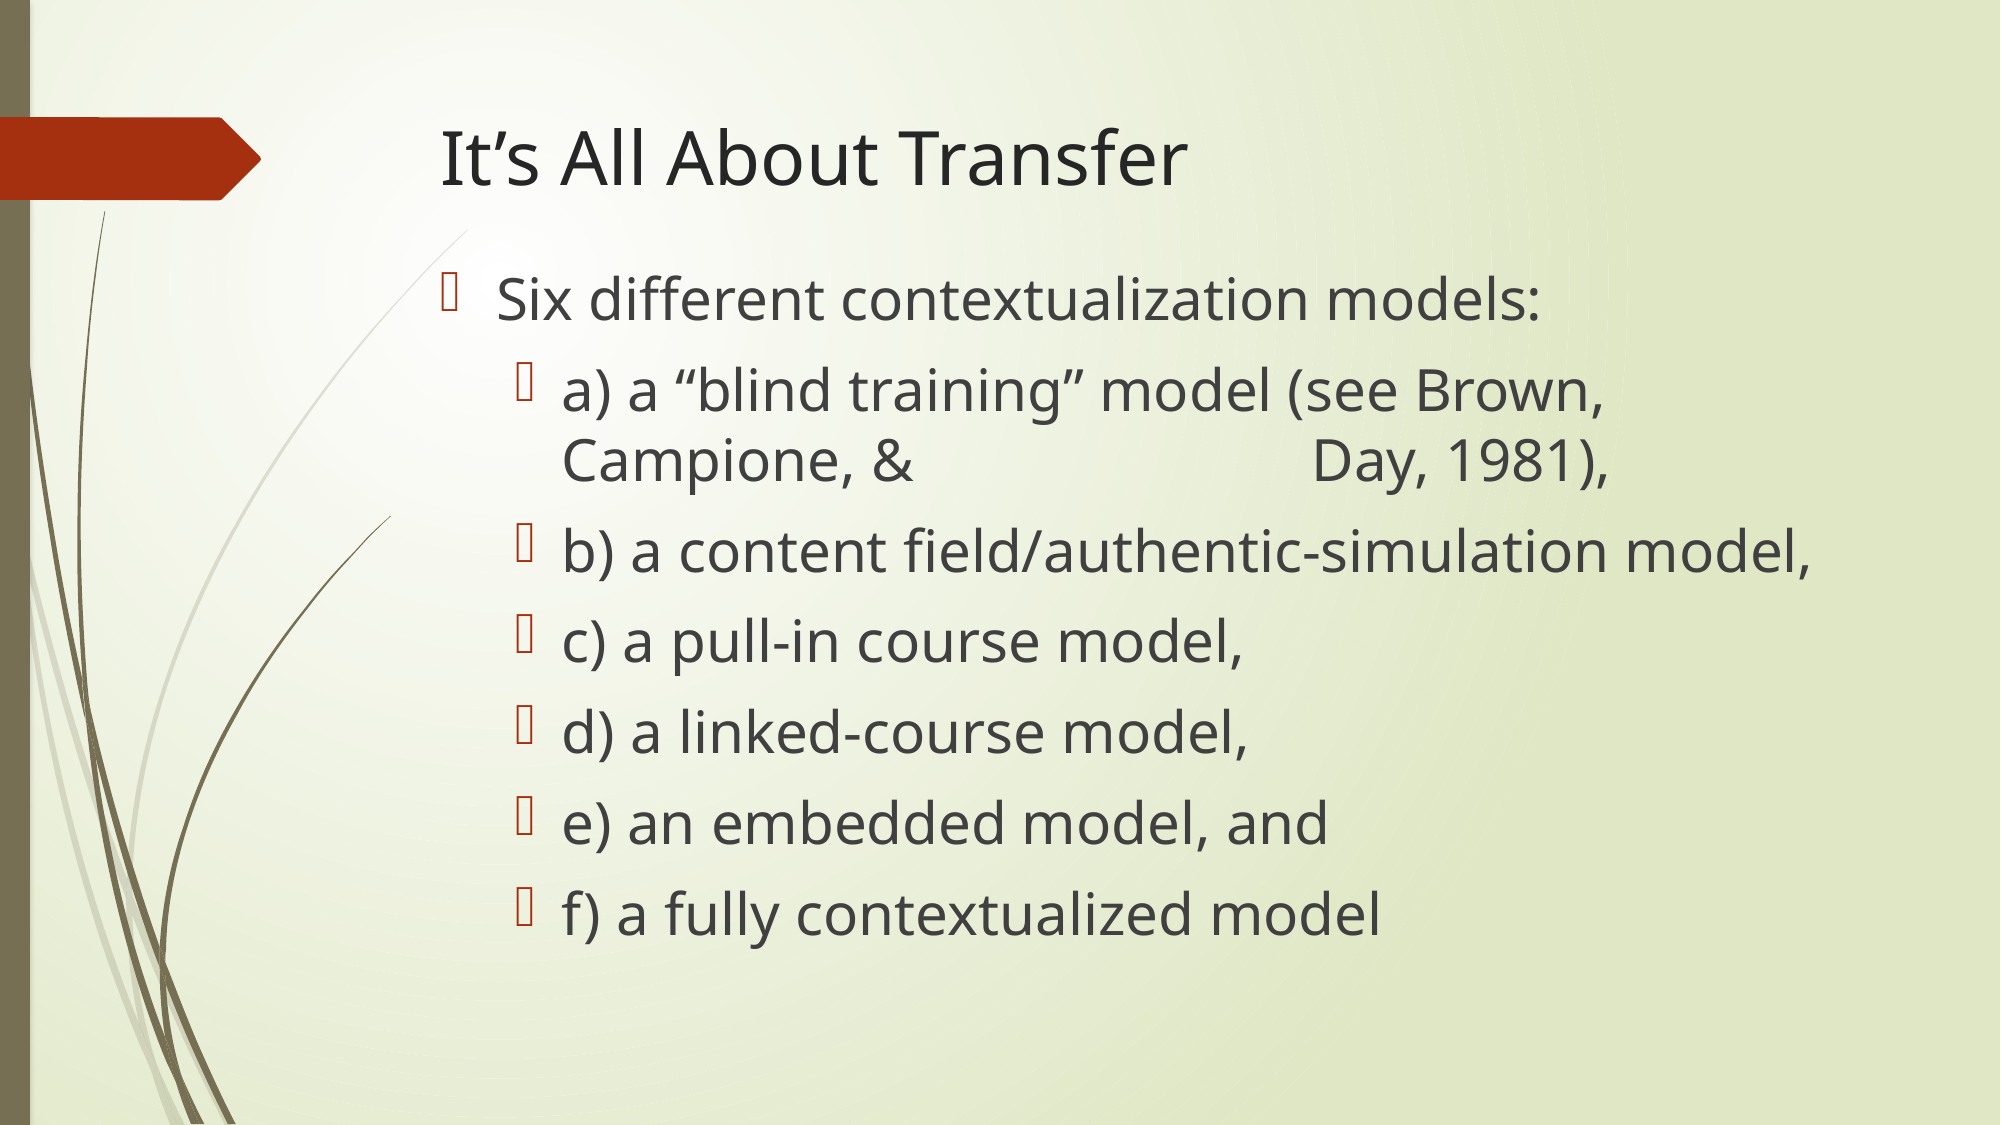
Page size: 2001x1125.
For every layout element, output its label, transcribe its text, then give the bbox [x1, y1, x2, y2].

title It’s All About Transfer [425, 102, 1888, 217]
list Six different contextualization models: a) a “blind training” model (see Brown, Campione, & Day, 1981), b) a content field/authentic-simulation model, c) a pull-in course model, d) a linked-course model, e) an embedded model, and f) a fully contextualized model [424, 254, 1888, 1026]
